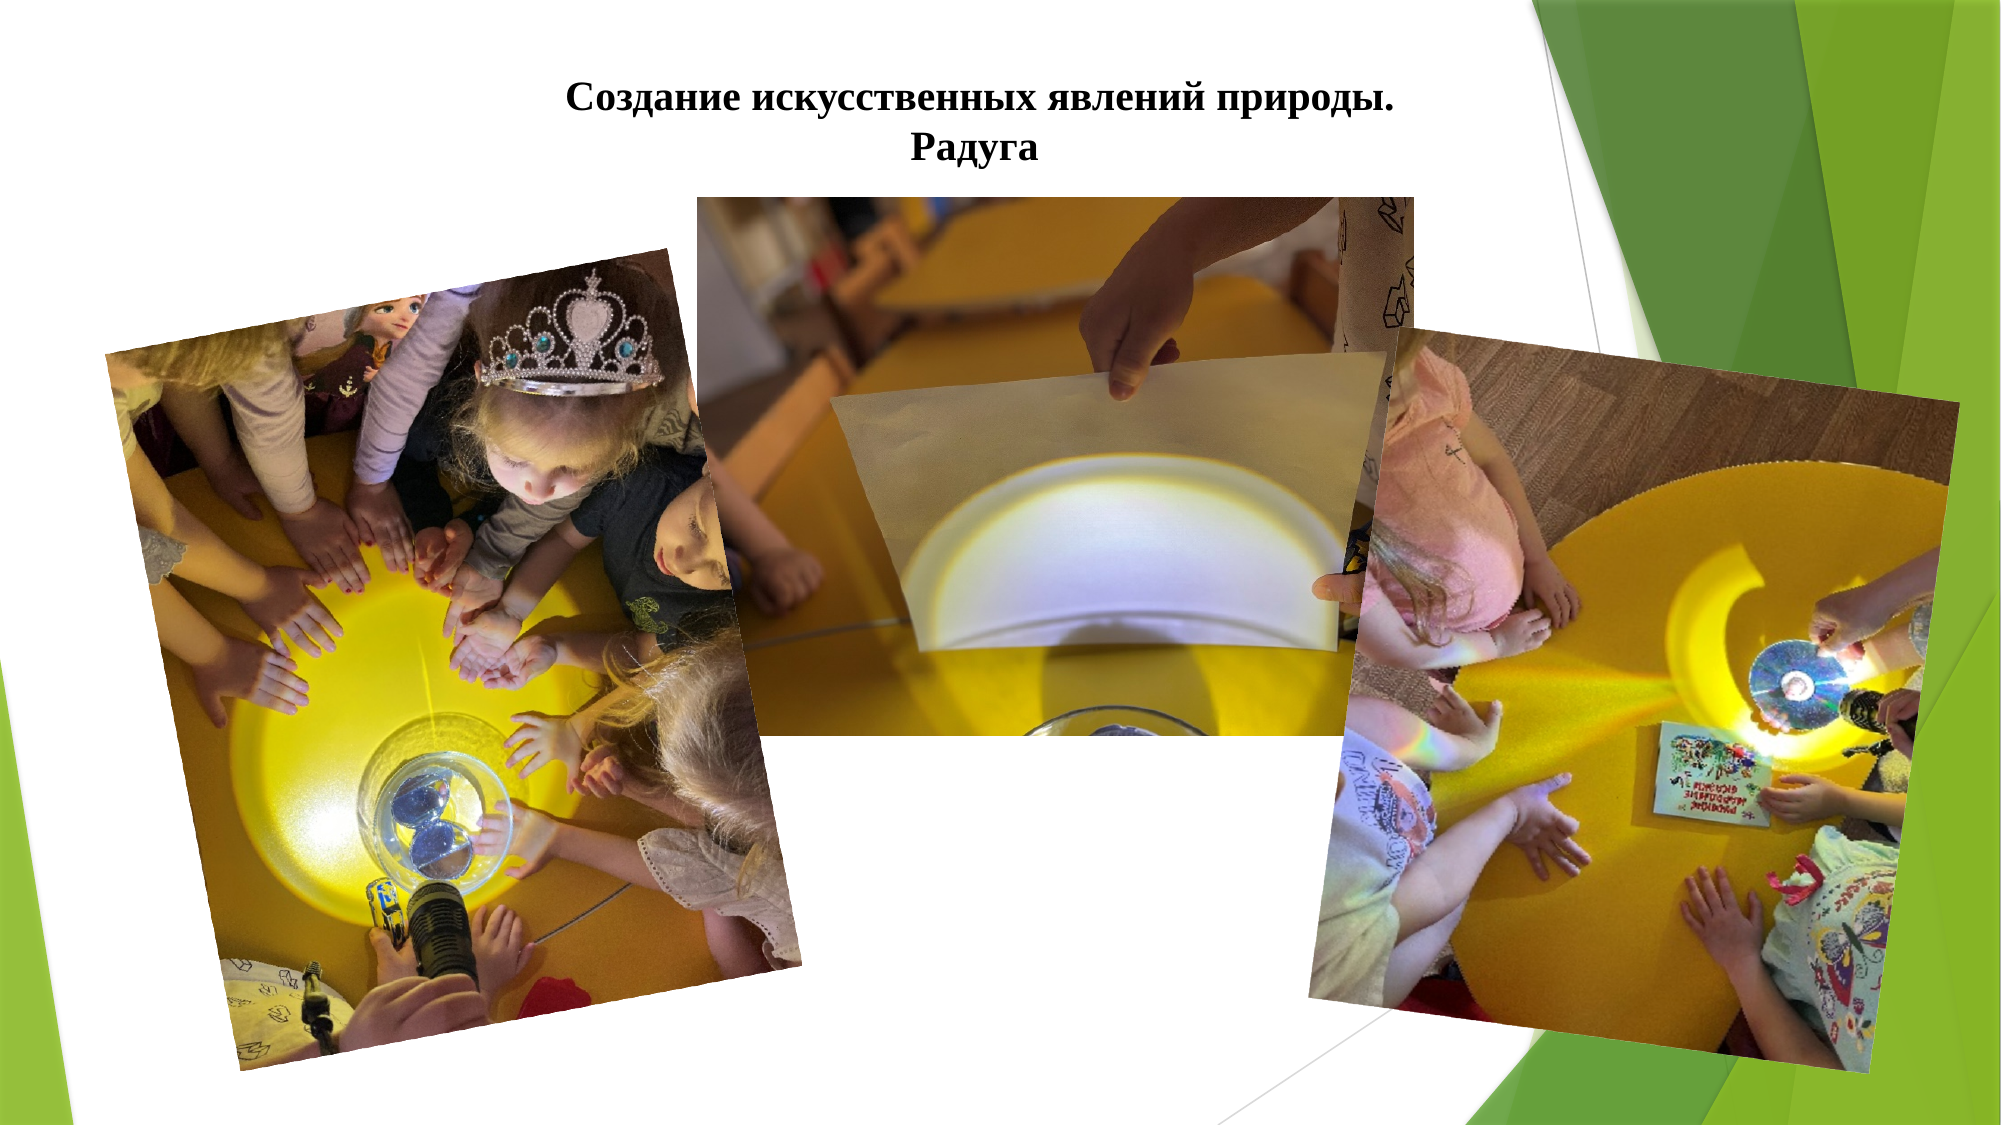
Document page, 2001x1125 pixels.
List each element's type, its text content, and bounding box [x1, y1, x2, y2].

picture [87, 197, 1973, 1073]
text_box Создание искусственных явлений природы. Радуга [361, 61, 1599, 177]
